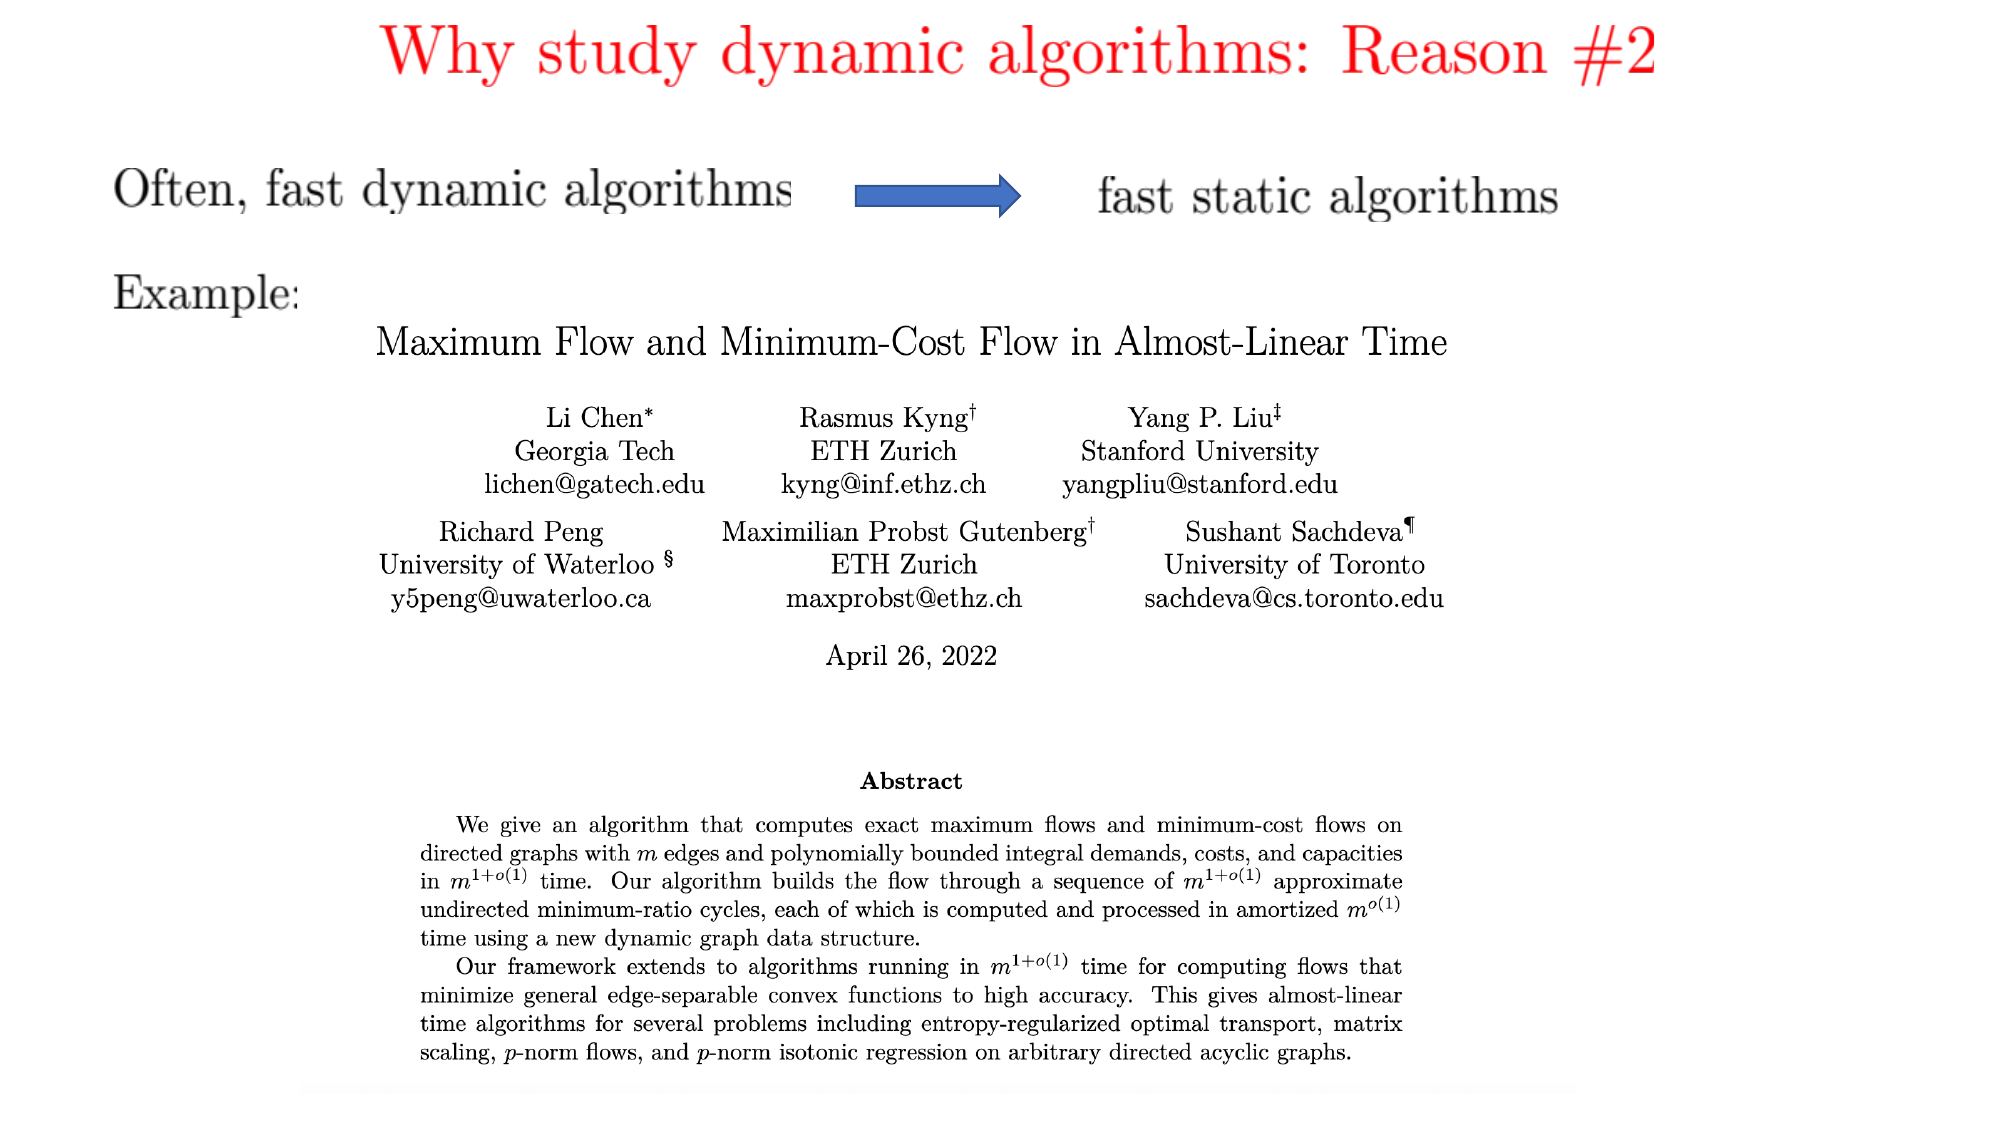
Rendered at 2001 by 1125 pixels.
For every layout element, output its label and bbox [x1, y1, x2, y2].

picture [1097, 175, 1559, 222]
picture [379, 25, 1655, 87]
picture [113, 273, 298, 318]
picture [300, 246, 1576, 1095]
text_box [854, 173, 1022, 219]
picture [113, 168, 791, 214]
